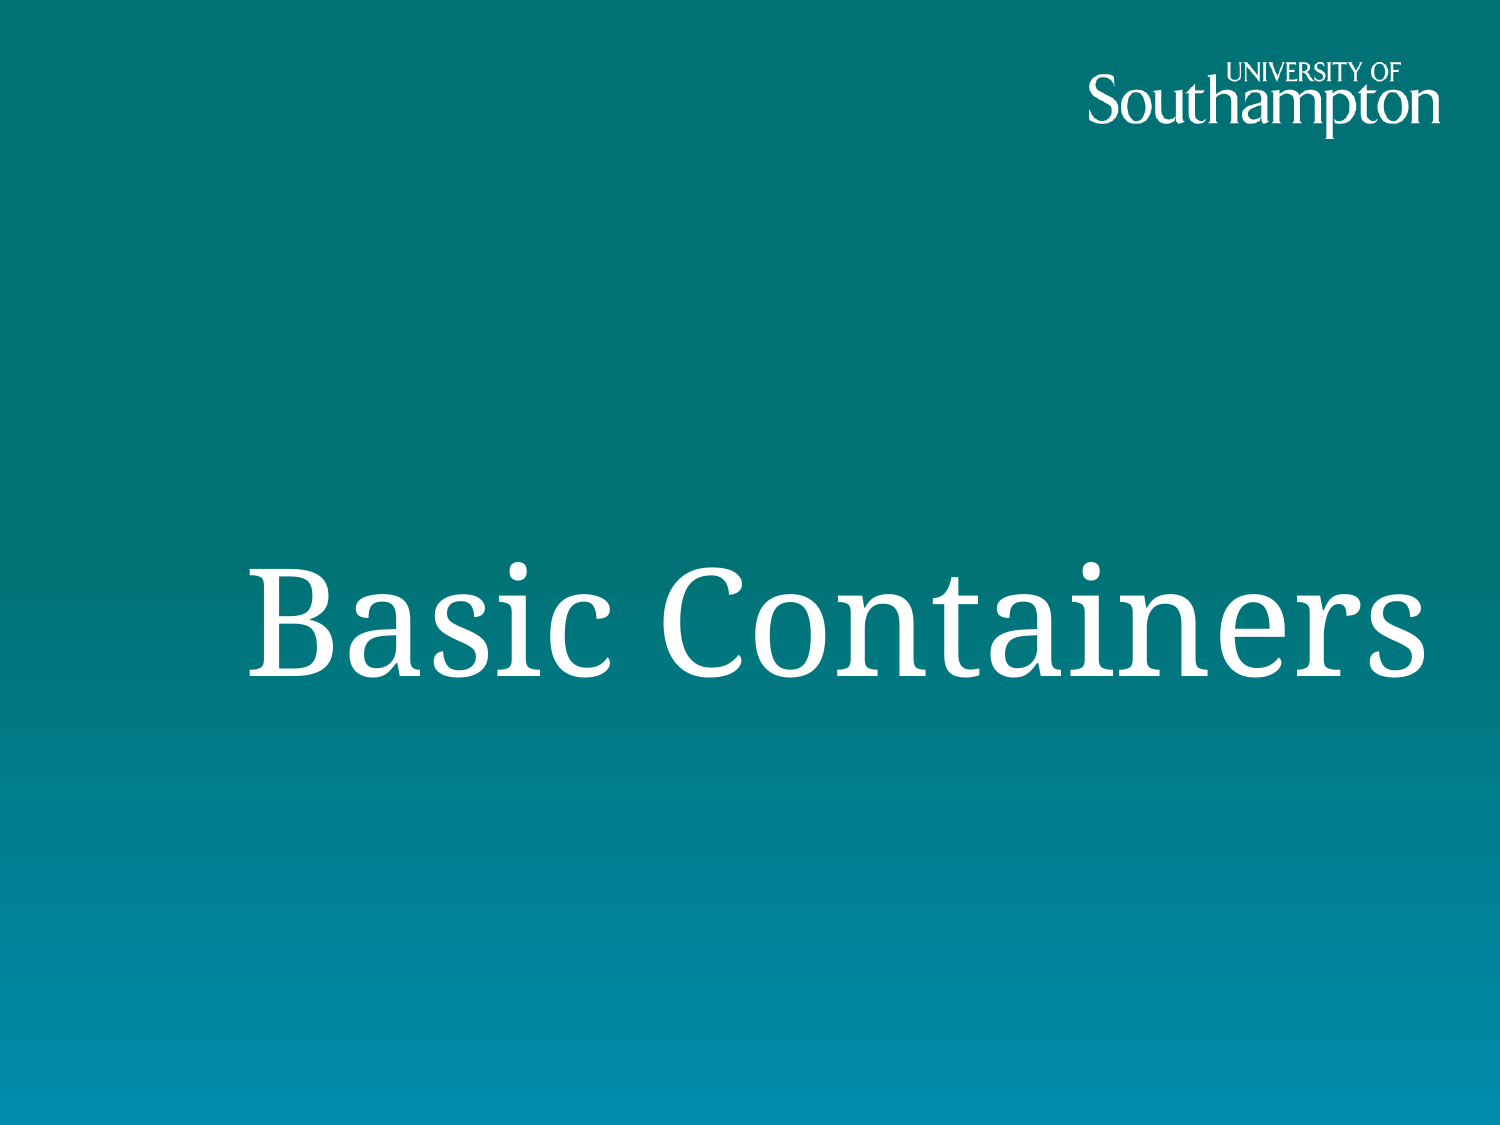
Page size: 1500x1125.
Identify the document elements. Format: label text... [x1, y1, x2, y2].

title Basic Containers [52, 278, 1448, 954]
picture [1089, 62, 1441, 139]
